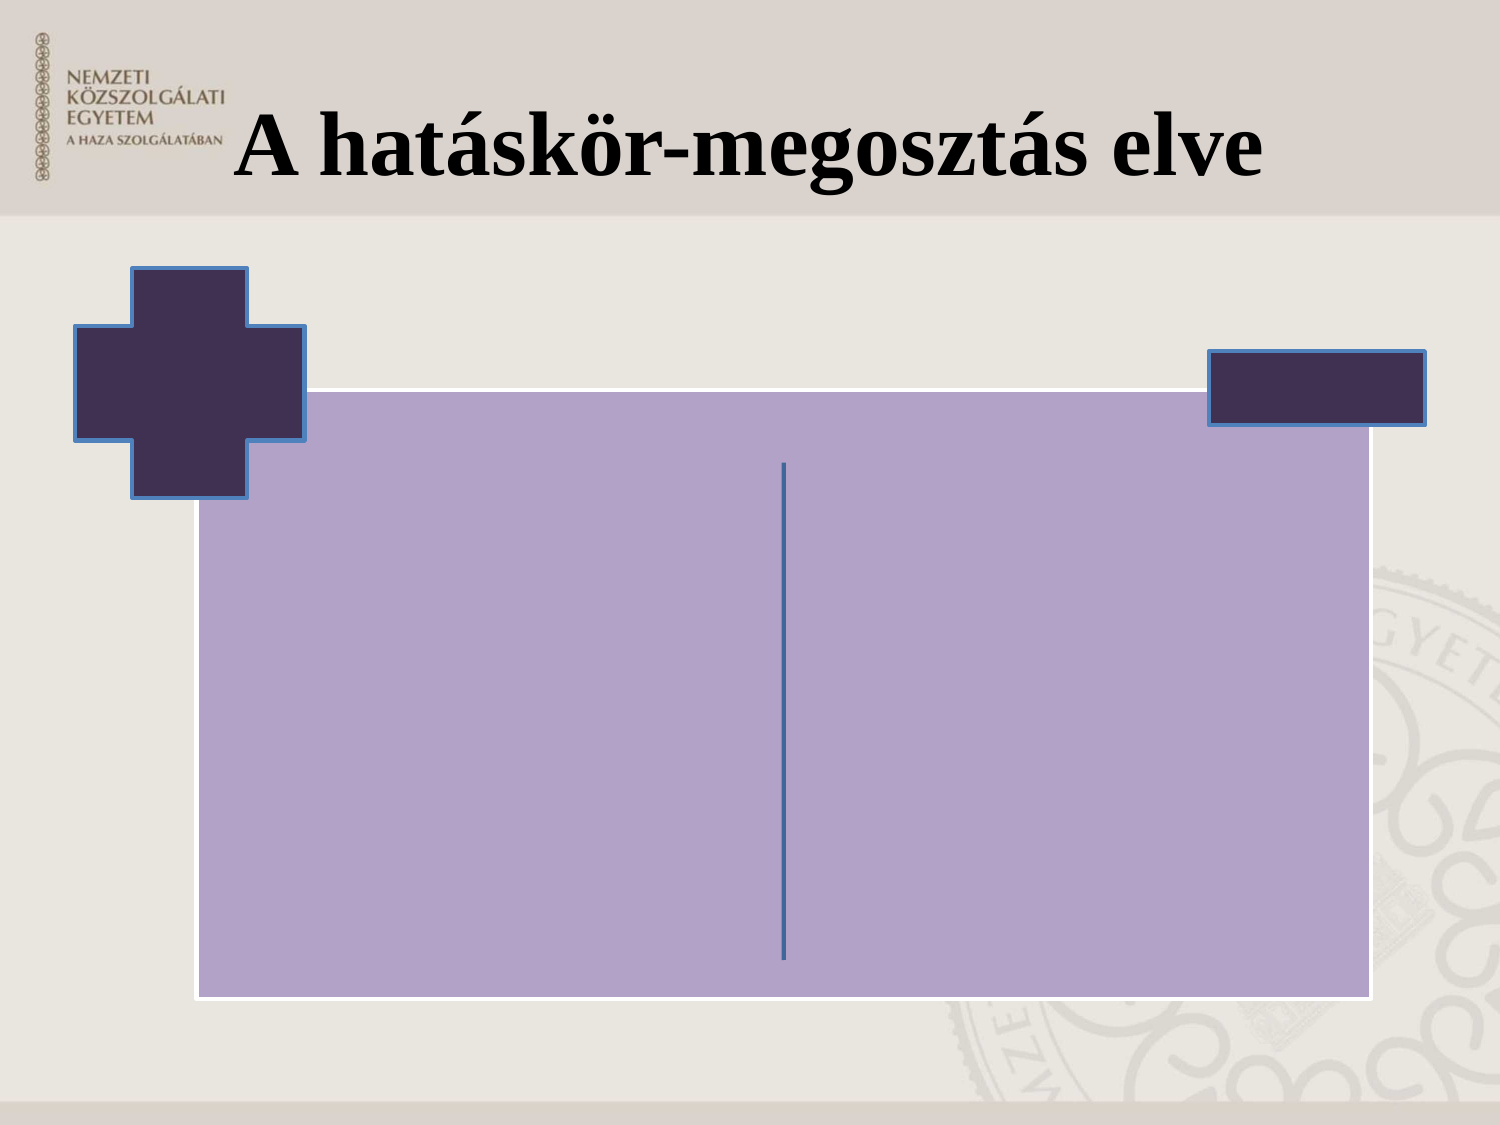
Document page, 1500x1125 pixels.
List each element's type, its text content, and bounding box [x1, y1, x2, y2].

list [74, 262, 1426, 1006]
title A hatáskör-megosztás elve [75, 45, 1425, 233]
picture [0, 0, 1500, 1125]
